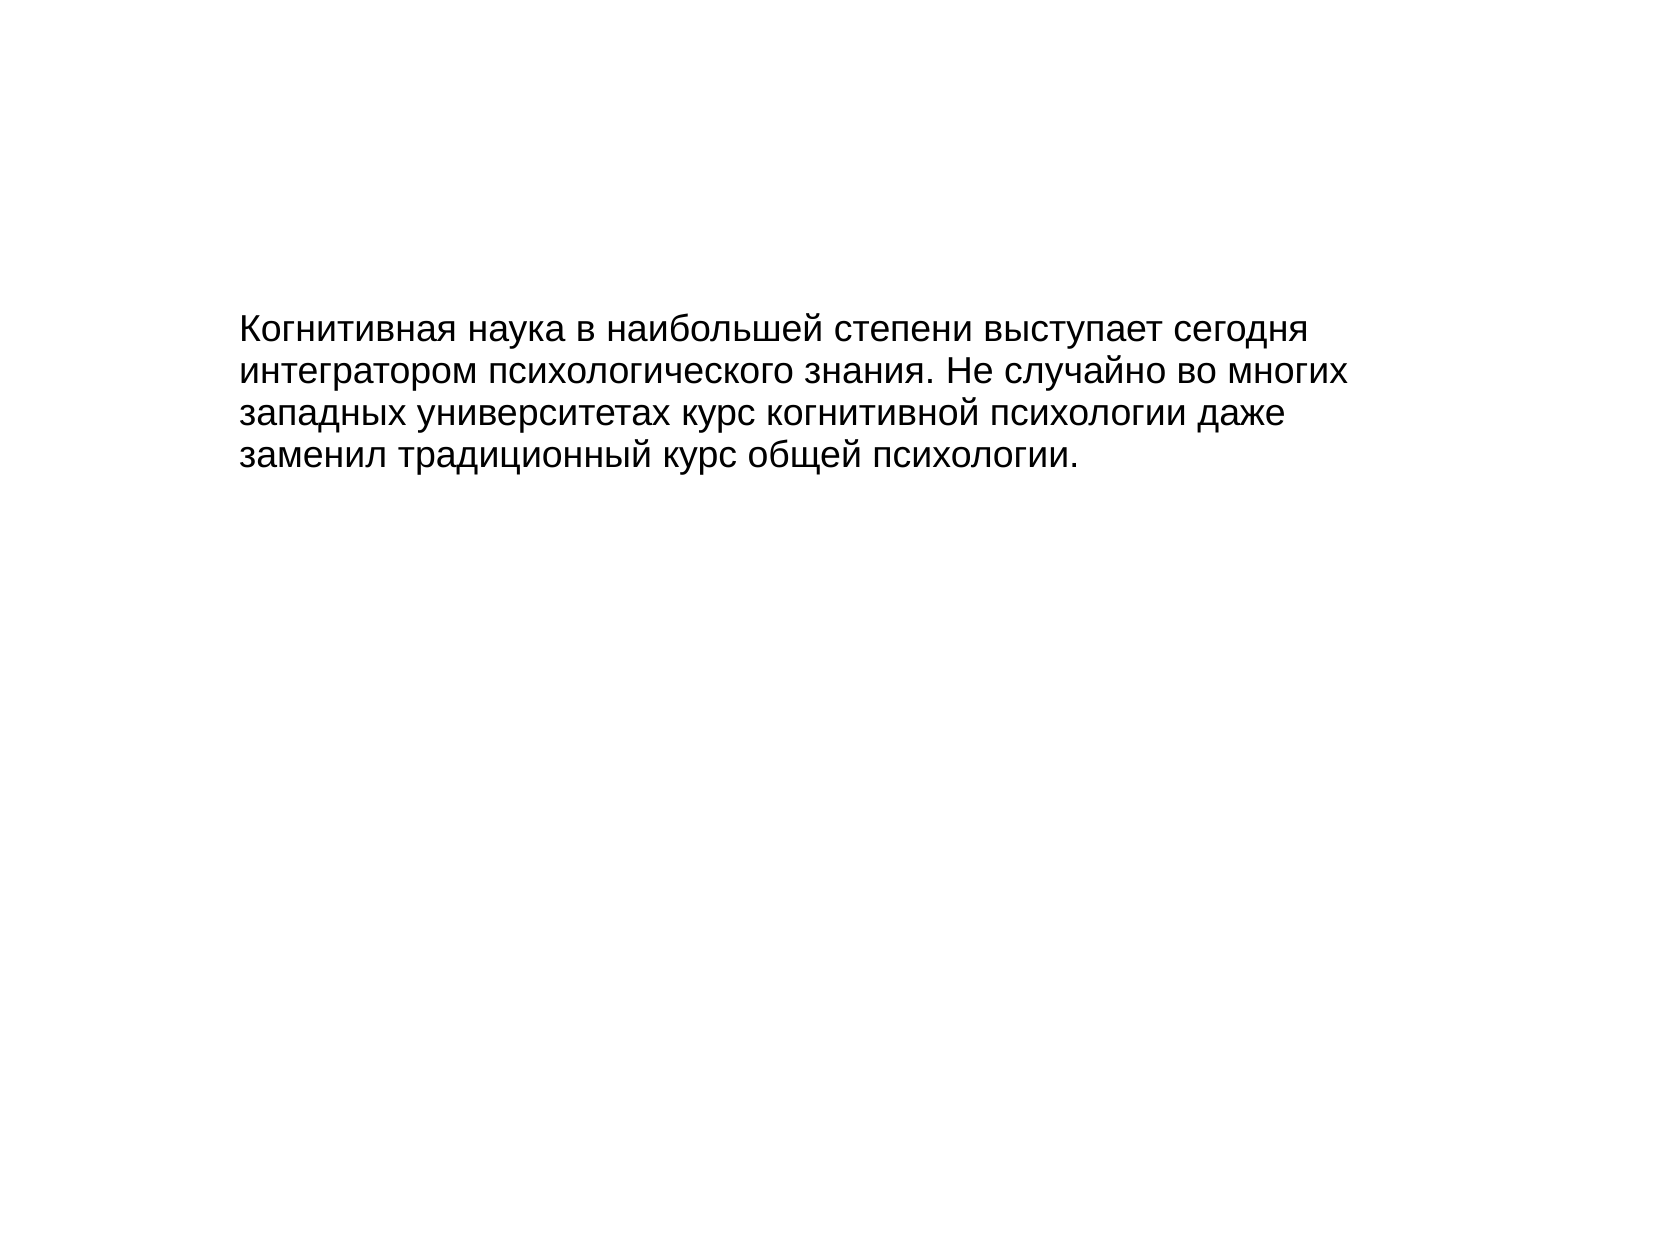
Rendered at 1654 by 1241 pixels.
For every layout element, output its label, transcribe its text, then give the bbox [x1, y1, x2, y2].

text_box Когнитивная наука в наибольшей степени выступает сегодня интегратором психологического знания. Не случайно во многих западных университетах курс когнитивной психологии даже заменил традиционный курс общей психологии. [224, 301, 1441, 525]
